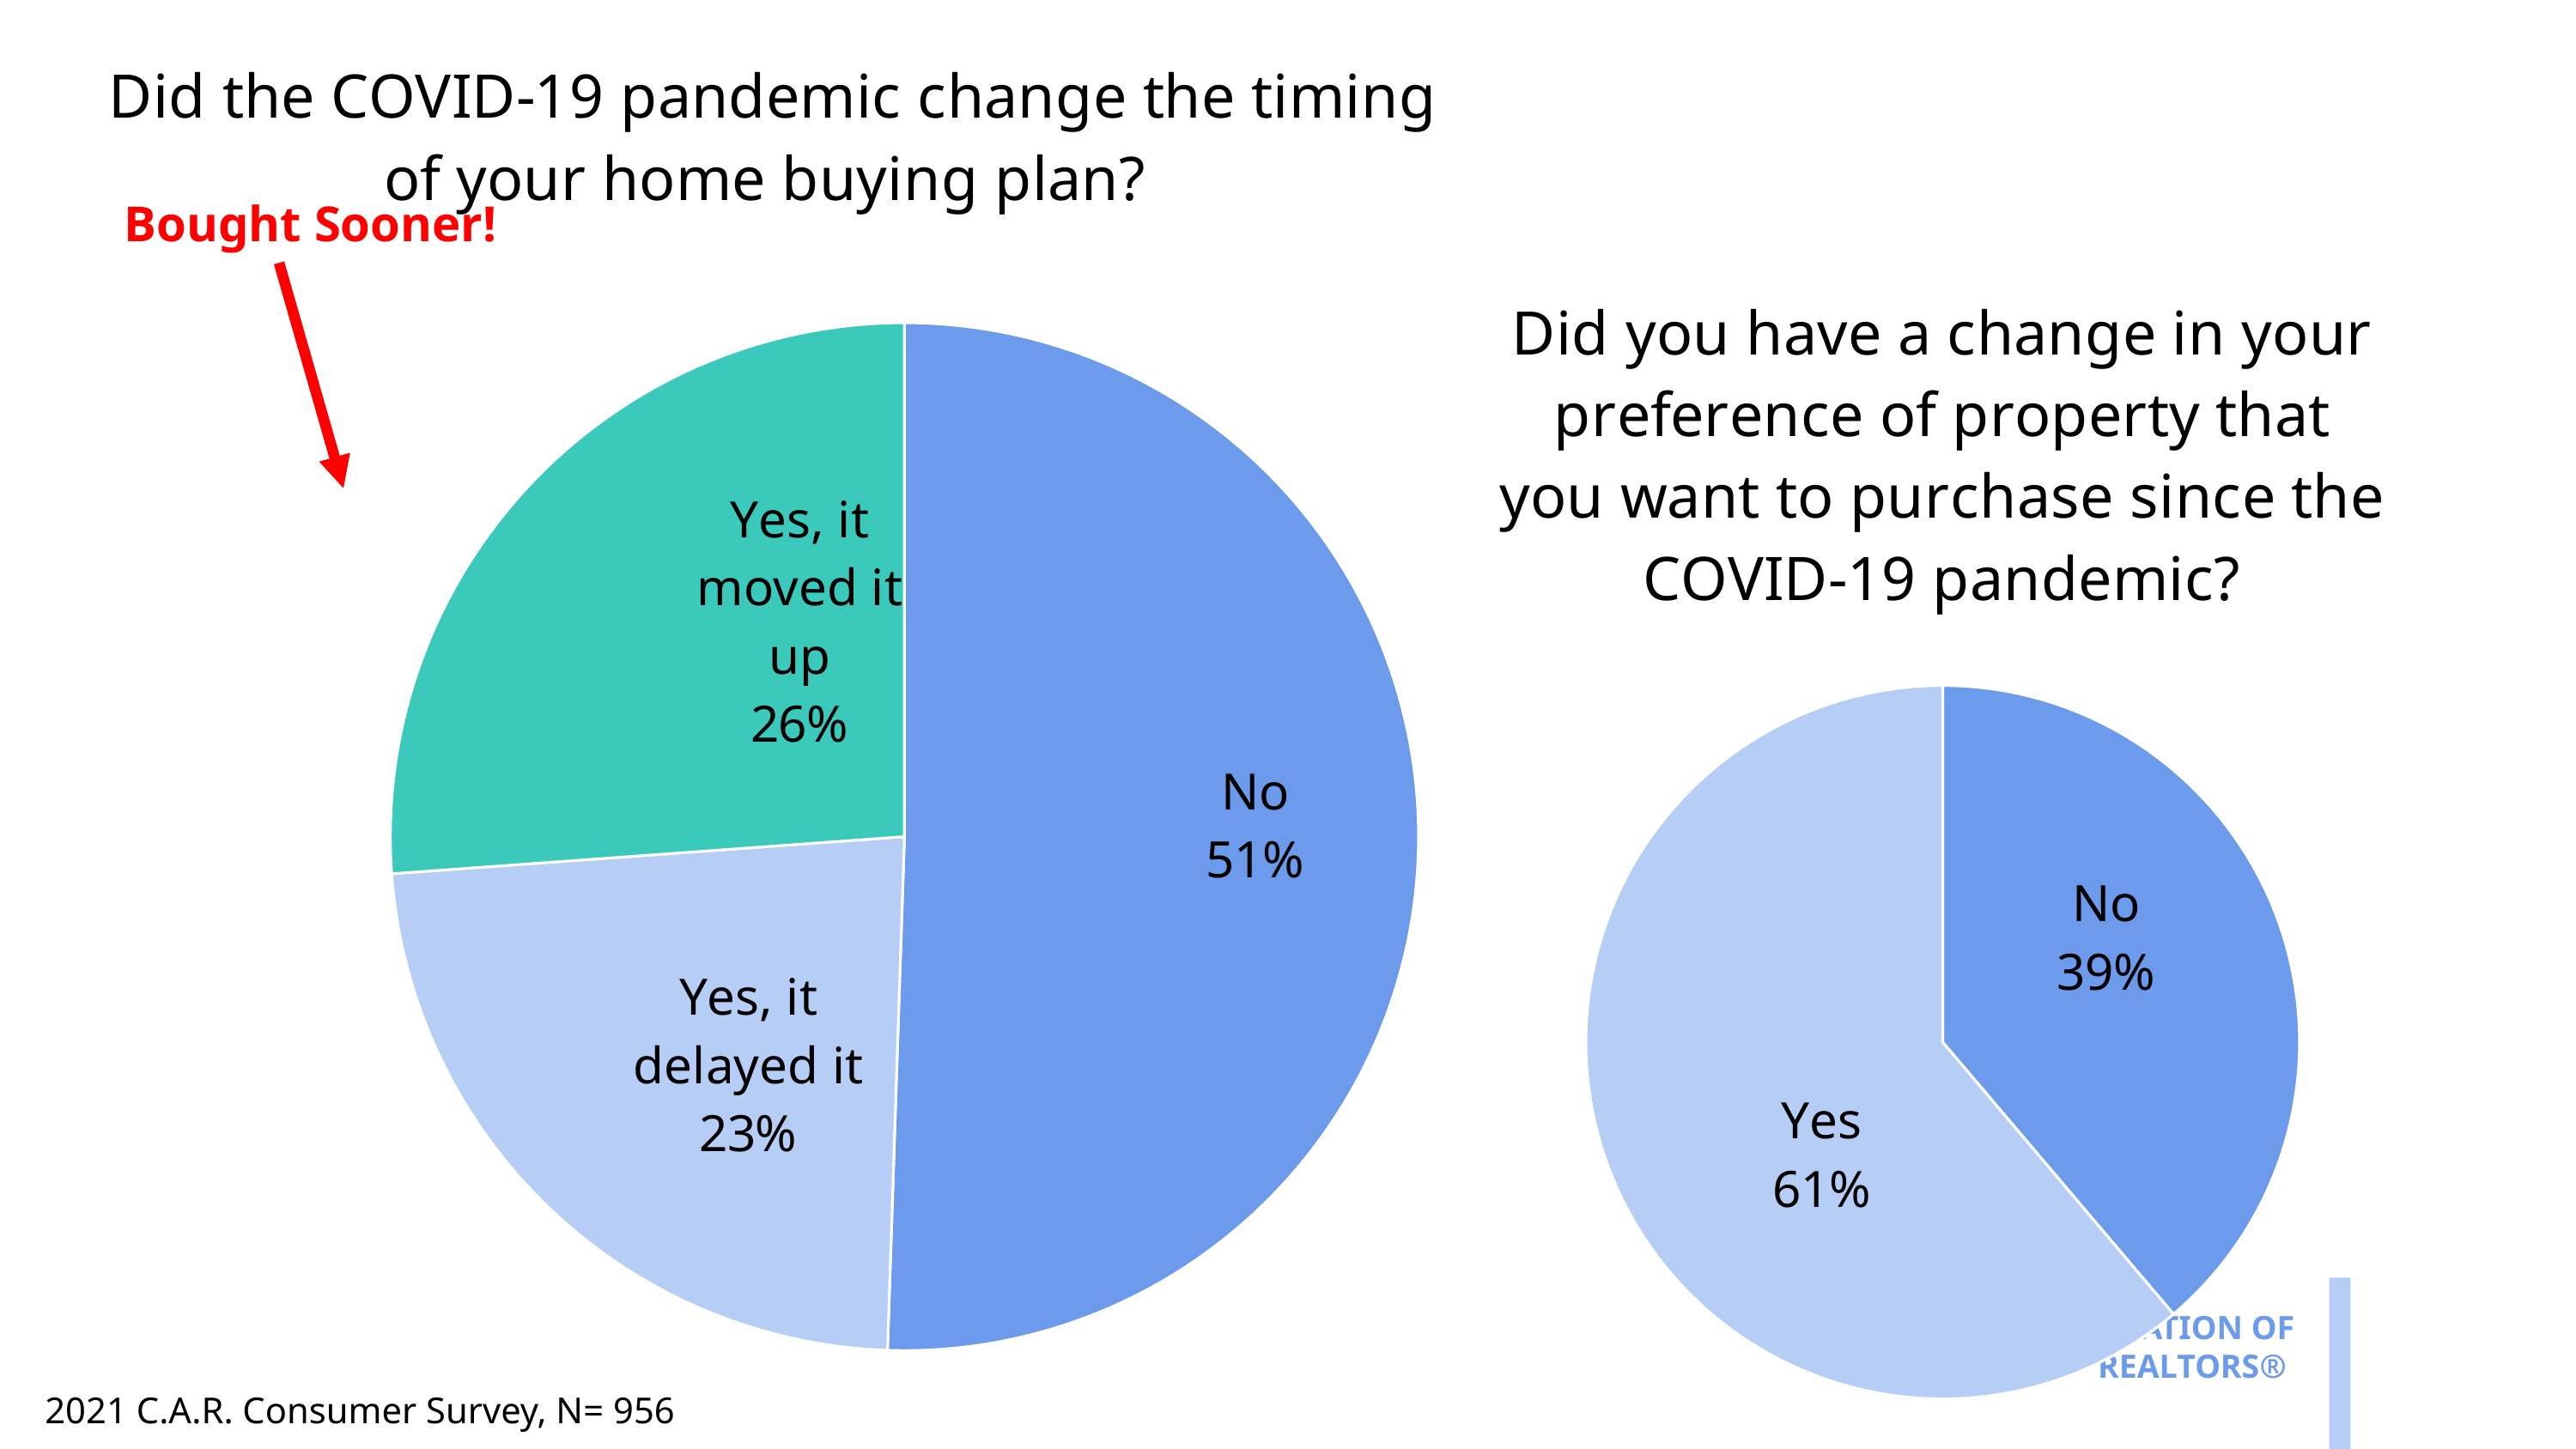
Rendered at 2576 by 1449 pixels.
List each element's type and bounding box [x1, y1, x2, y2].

chart [0, 0, 2512, 1449]
text_box [278, 263, 343, 488]
